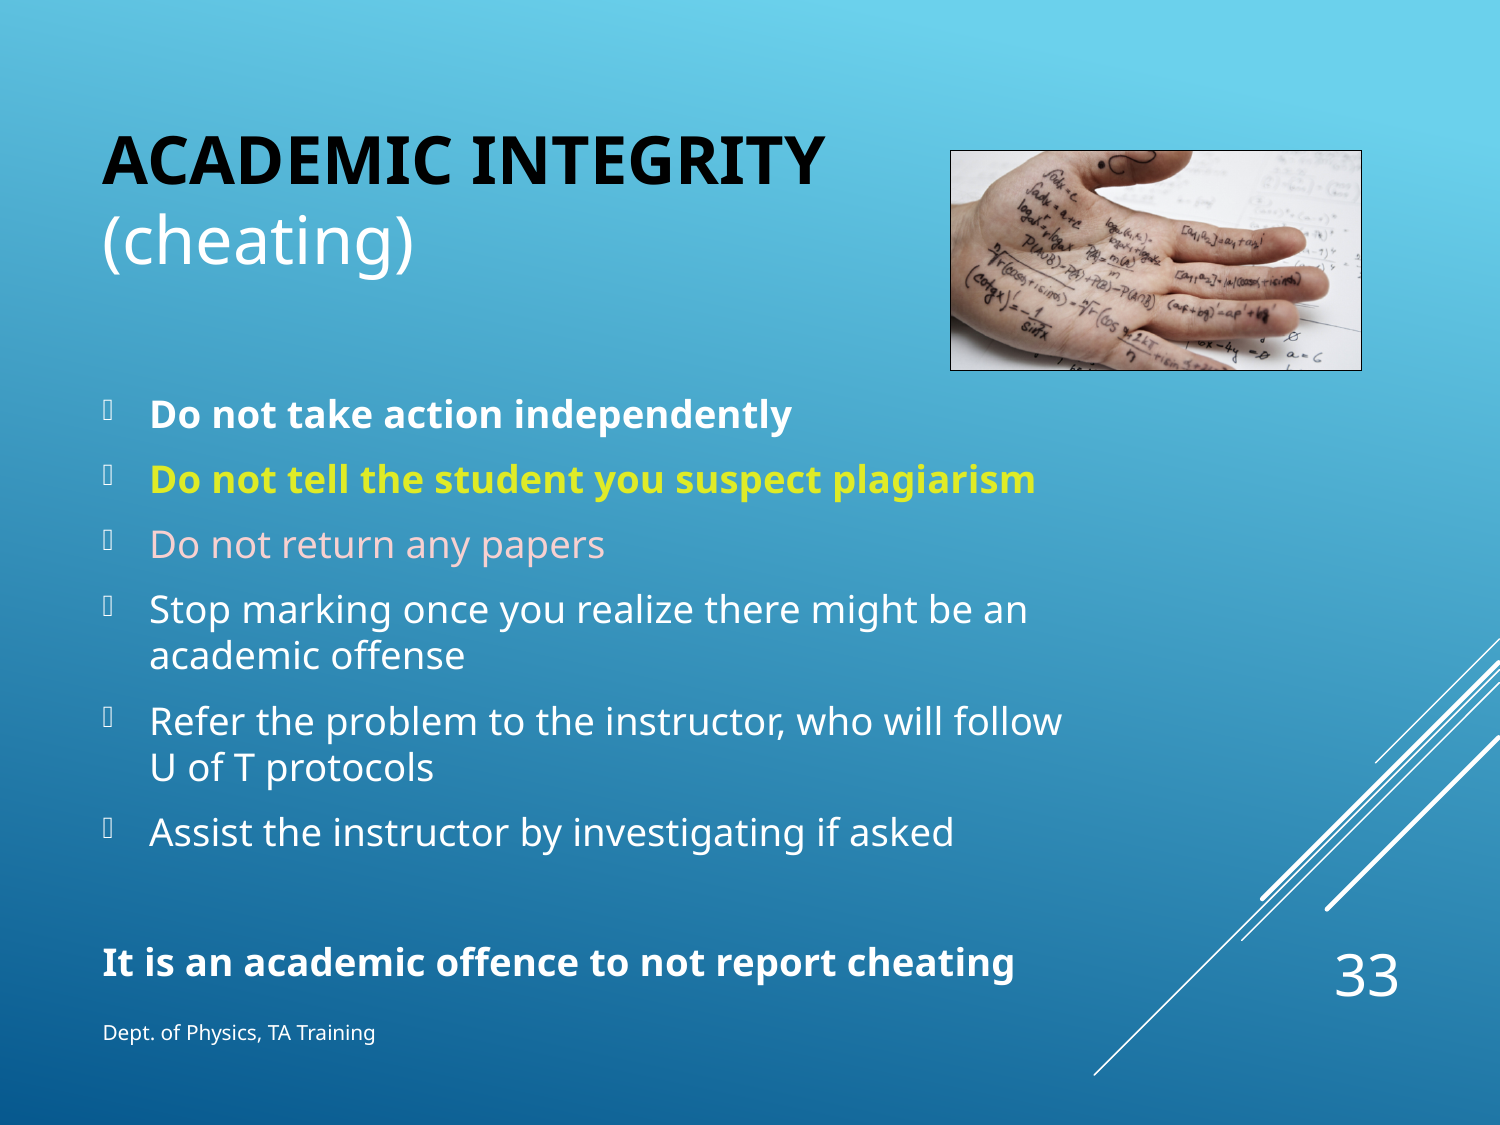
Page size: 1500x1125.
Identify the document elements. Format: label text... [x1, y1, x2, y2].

picture [950, 149, 1362, 371]
title academic integrity (cheating) [87, 72, 1163, 323]
slide_number 33 [1275, 915, 1416, 1025]
footer Dept. of Physics, TA Training [87, 1012, 1041, 1073]
list Do not take action independently Do not tell the student you suspect plagiarism Do not return any papers Stop marking once you realize there might be an academic offense Refer the problem to the instructor, who will follow U of T protocols Assist the instructor by investigating if asked It is an academic offence to not report cheating [87, 382, 1103, 1001]
